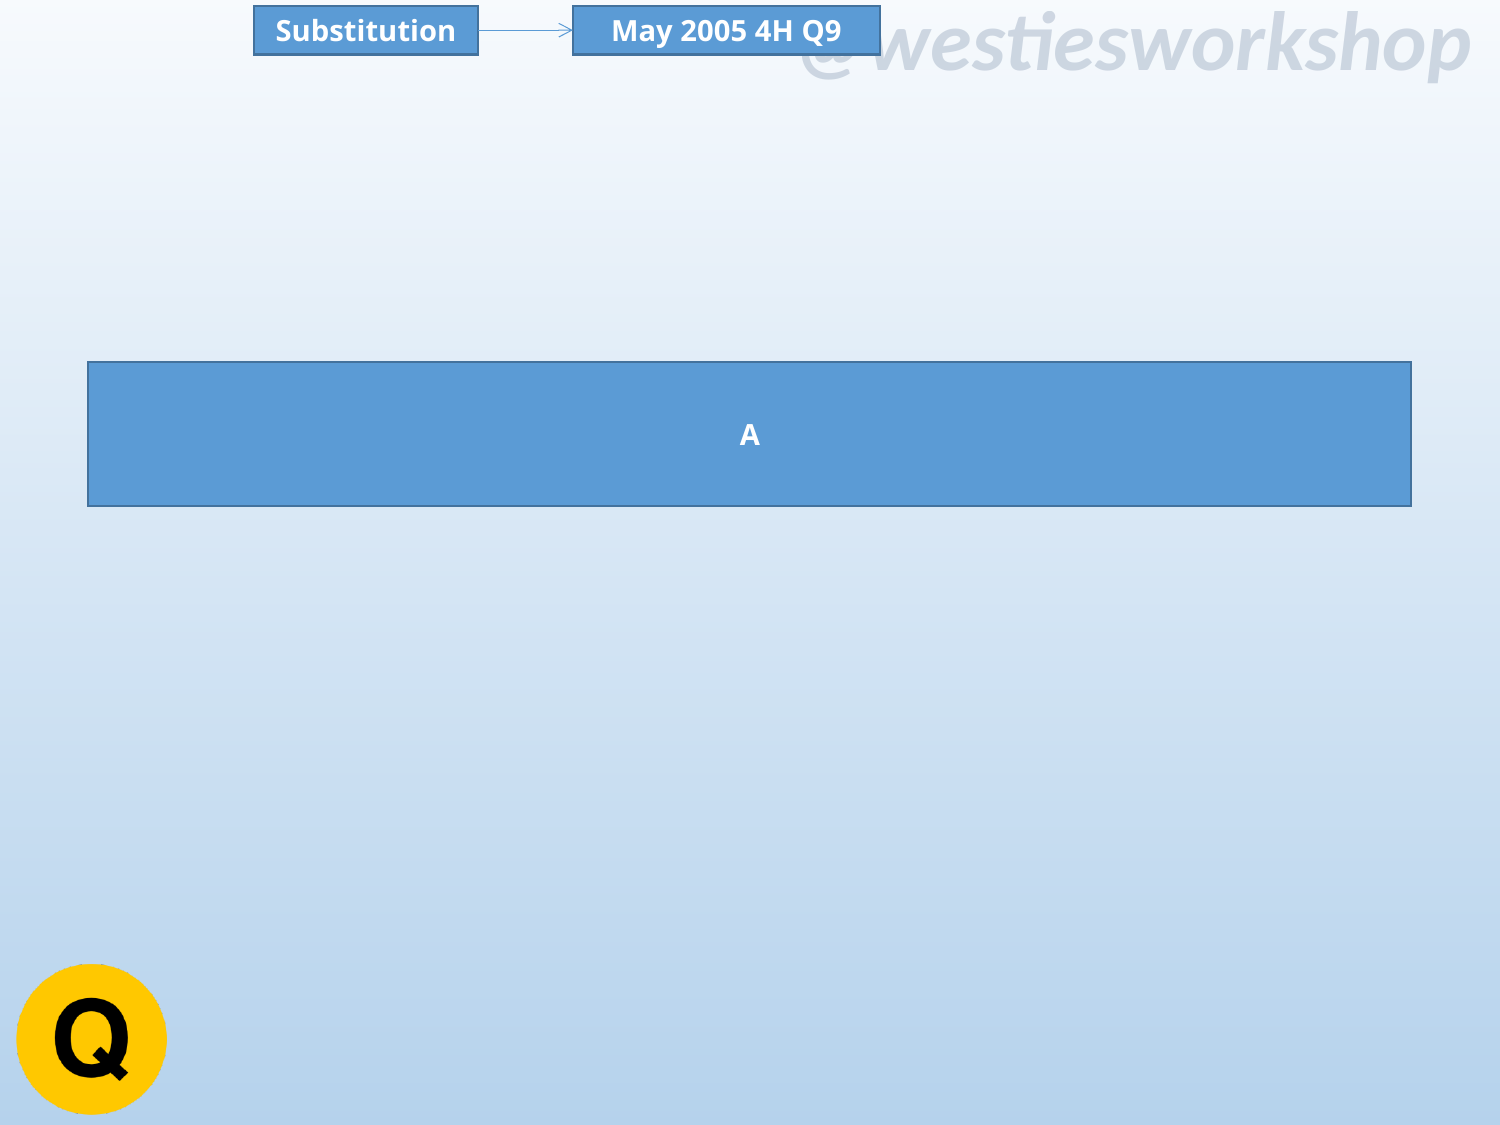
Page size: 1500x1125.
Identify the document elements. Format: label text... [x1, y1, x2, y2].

picture [88, 361, 1412, 507]
picture [0, 940, 191, 1125]
text_box Substitution [253, 5, 479, 56]
text_box May 2005 4H Q9 [572, 5, 881, 56]
